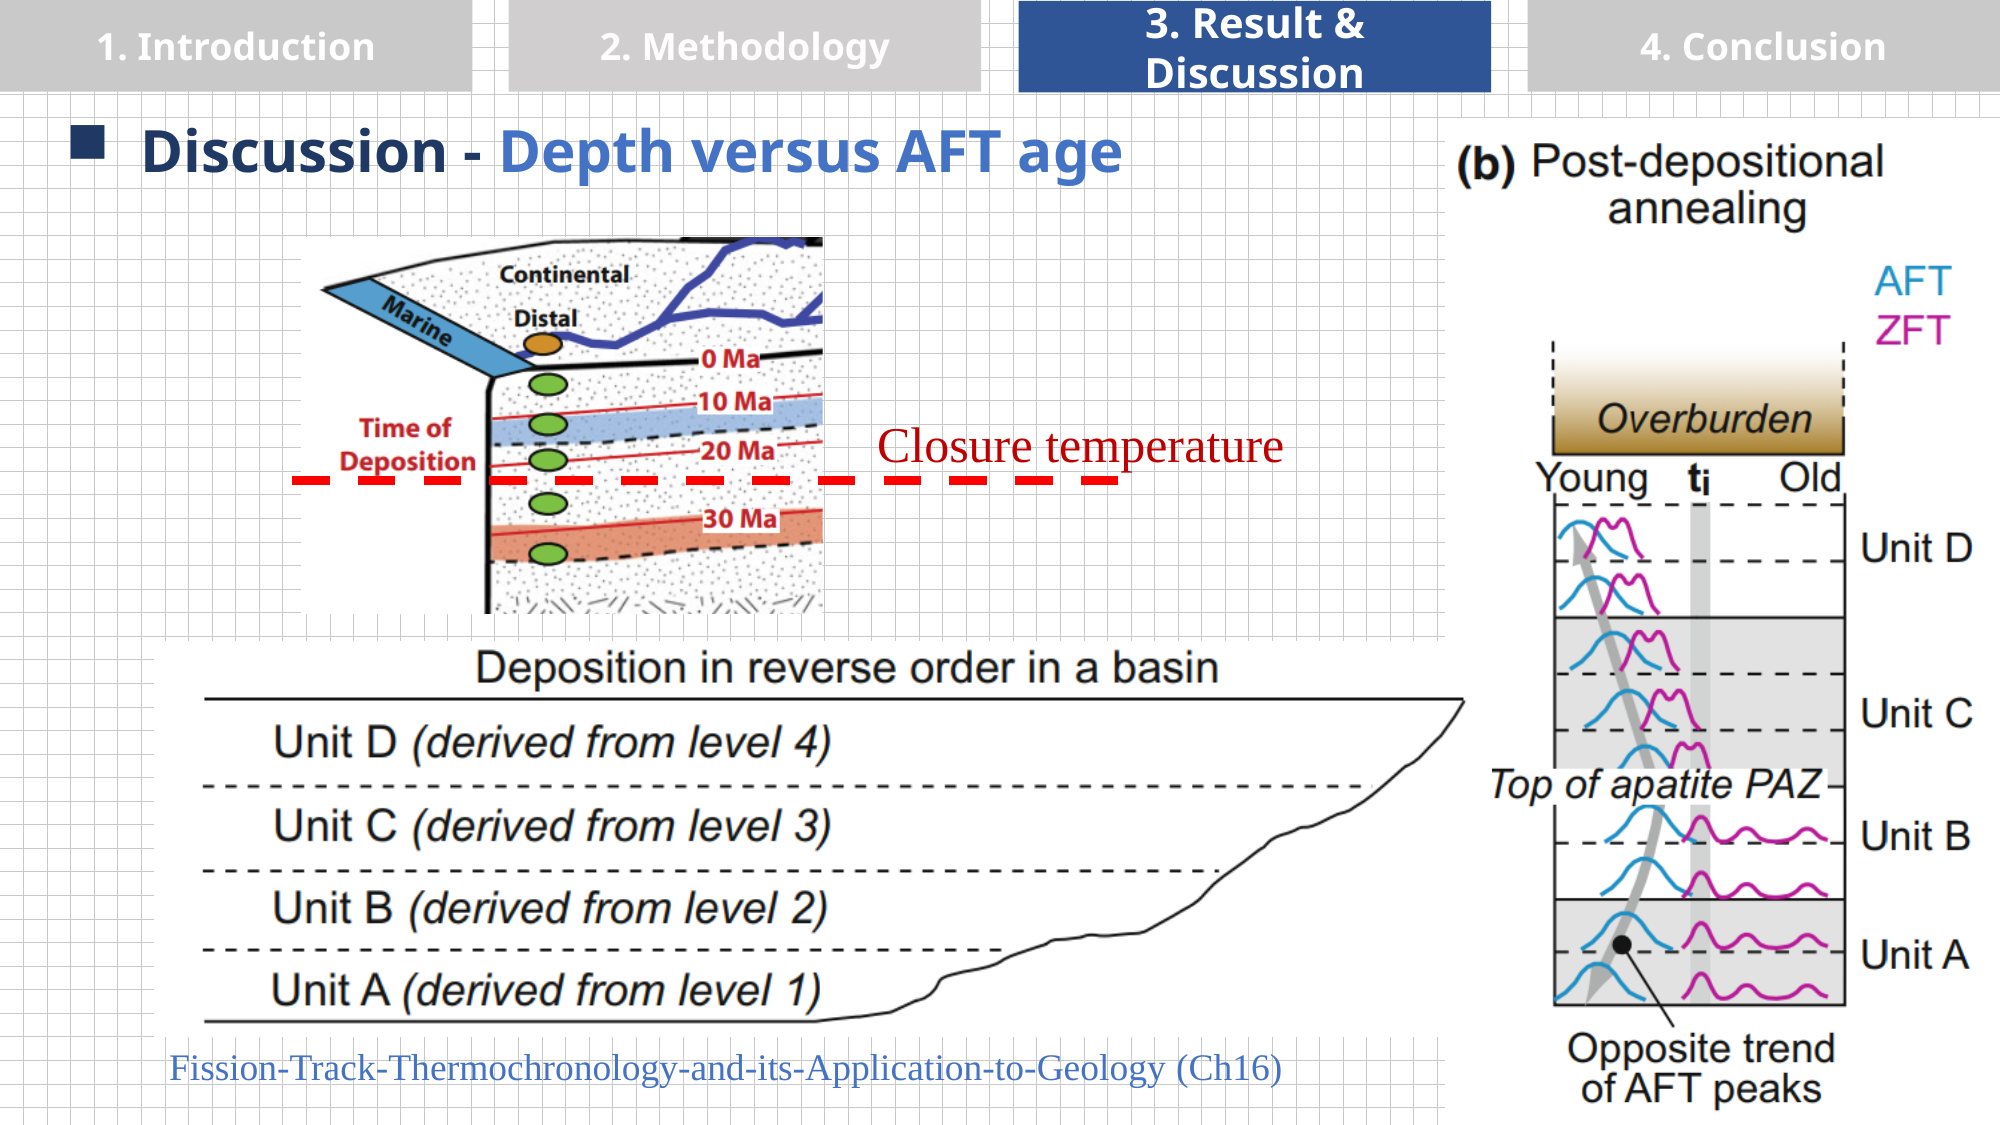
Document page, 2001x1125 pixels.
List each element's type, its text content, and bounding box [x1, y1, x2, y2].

text_box 1. Introduction [0, 0, 473, 93]
text_box 3. Result & Discussion [1018, 0, 1492, 93]
picture [301, 481, 823, 614]
text_box Fission-Track-Thermochronology-and-its-Application-to-Geology (Ch16) [154, 1037, 1445, 1096]
text_box Closure temperature [862, 404, 1300, 480]
picture [154, 118, 2000, 1125]
text_box 2. Methodology [508, 0, 982, 93]
picture [301, 236, 823, 480]
title Discussion - Depth versus AFT age [50, 88, 1626, 219]
text_box 4. Conclusion [1526, 0, 2000, 93]
